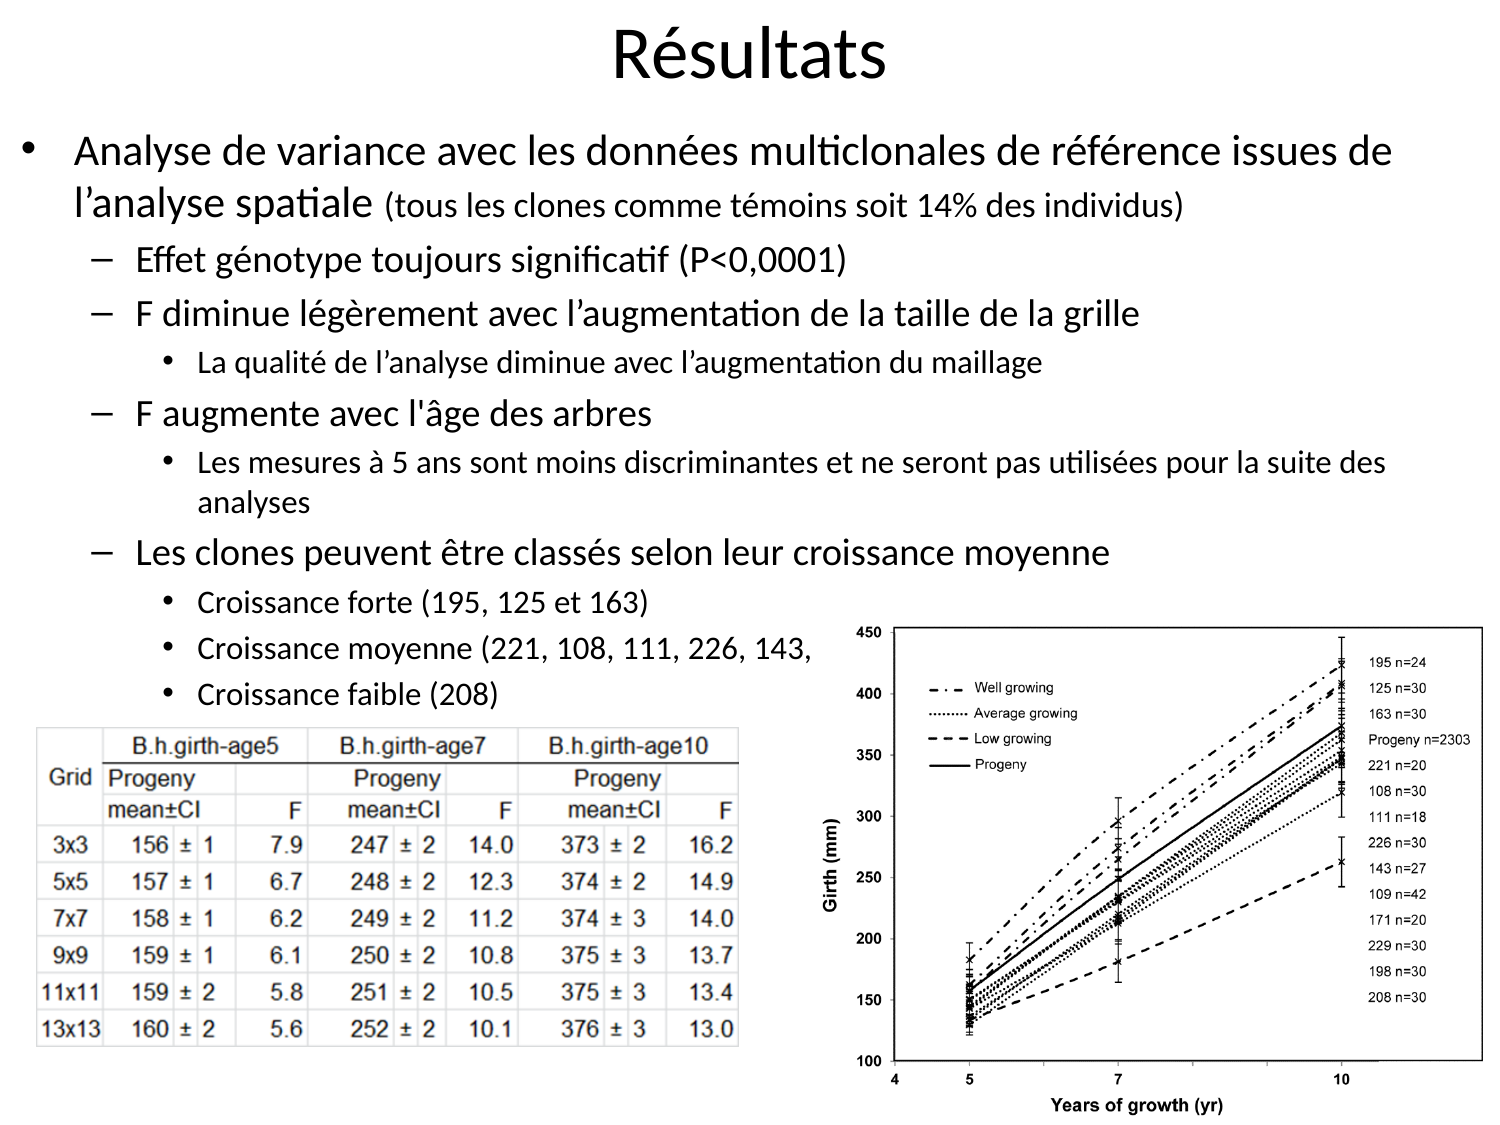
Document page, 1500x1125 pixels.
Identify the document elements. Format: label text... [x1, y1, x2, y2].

list Analyse de variance avec les données multiclonales de référence issues de l’analyse spatiale (tous les clones comme témoins soit 14% des individus) Effet génotype toujours significatif (P<0,0001) F diminue légèrement avec l’augmentation de la taille de la grille La qualité de l’analyse diminue avec l’augmentation du maillage F augmente avec l'âge des arbres Les mesures à 5 ans sont moins discriminantes et ne seront pas utilisées pour la suite des analyses Les clones peuvent être classés selon leur croissance moyenne Croissance forte (195, 125 et 163) Croissance moyenne (221, 108, 111, 226, 143, 109, 171, 229 et 198) Croissance faible (208) [5, 113, 1421, 728]
picture [820, 624, 1483, 1118]
title Résultats [75, 7, 1425, 90]
picture [35, 727, 739, 1048]
